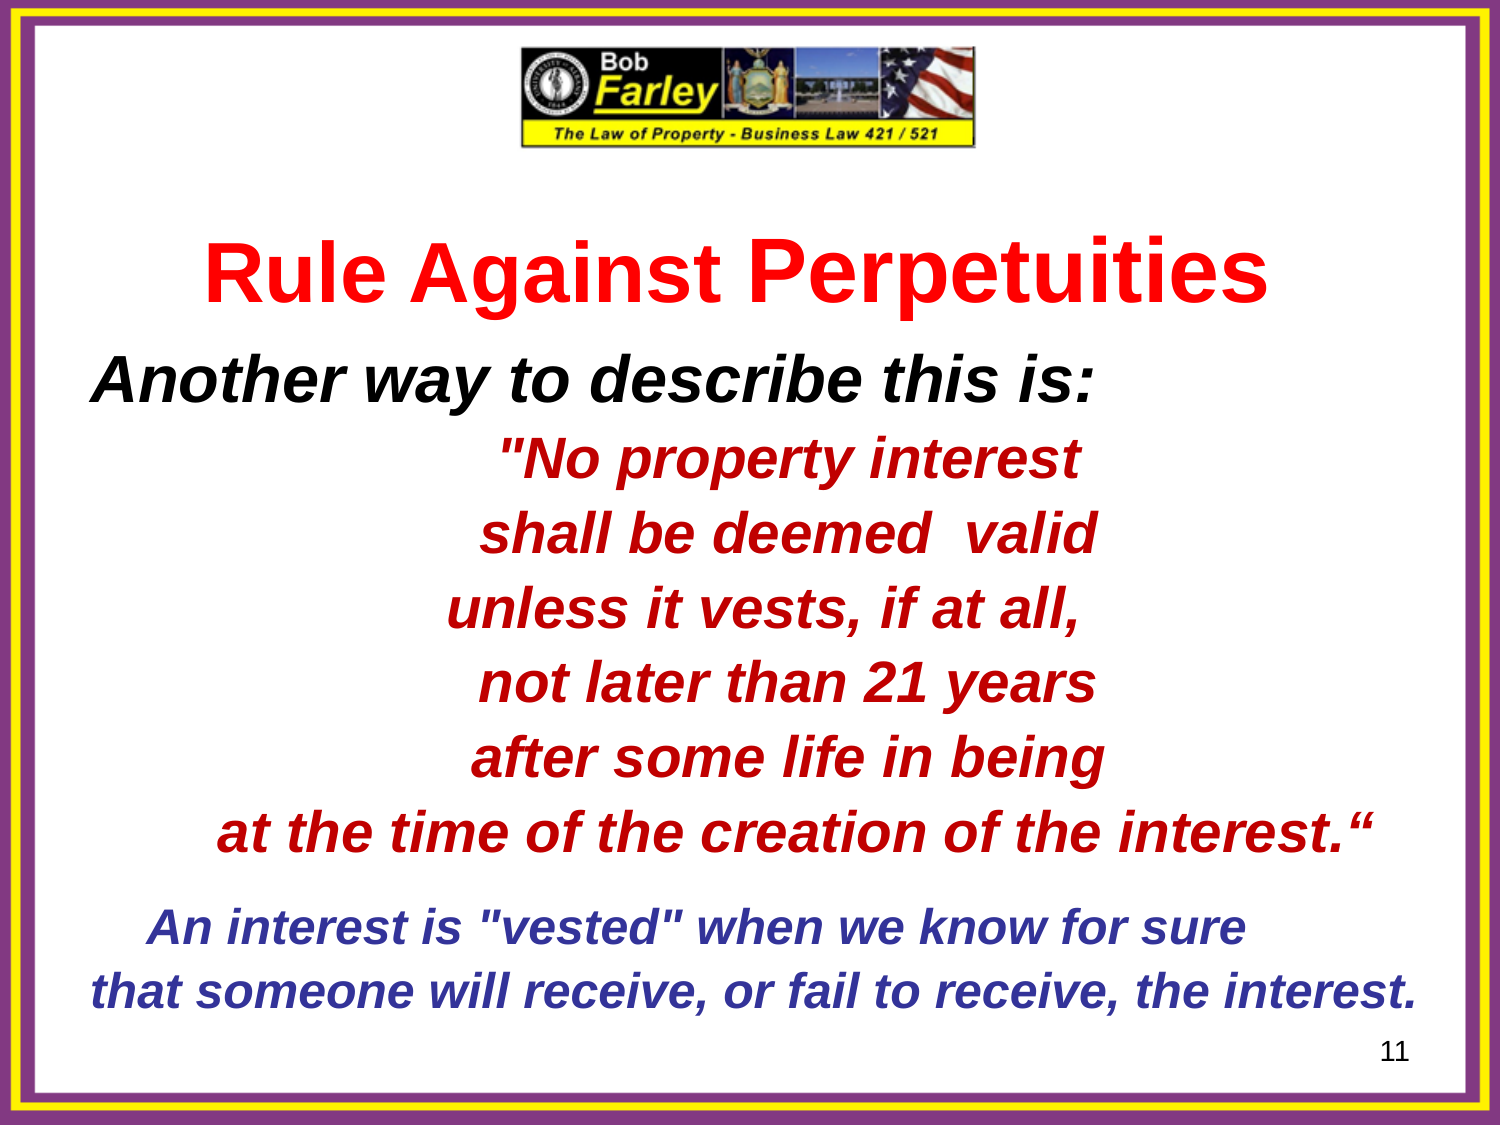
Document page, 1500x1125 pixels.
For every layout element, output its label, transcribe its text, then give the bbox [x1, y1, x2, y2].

list Another way to describe this is: "No property interest shall be deemed valid unless it vests, if at all, not later than 21 years after some life in being at the time of the creation of the interest.“ An interest is "vested" when we know for sure that someone will receive, or fail to receive, the interest. [74, 337, 1463, 1063]
title Rule Against Perpetuities [74, 199, 1426, 333]
picture [0, 0, 1500, 1125]
slide_number 11 [1074, 1024, 1426, 1103]
